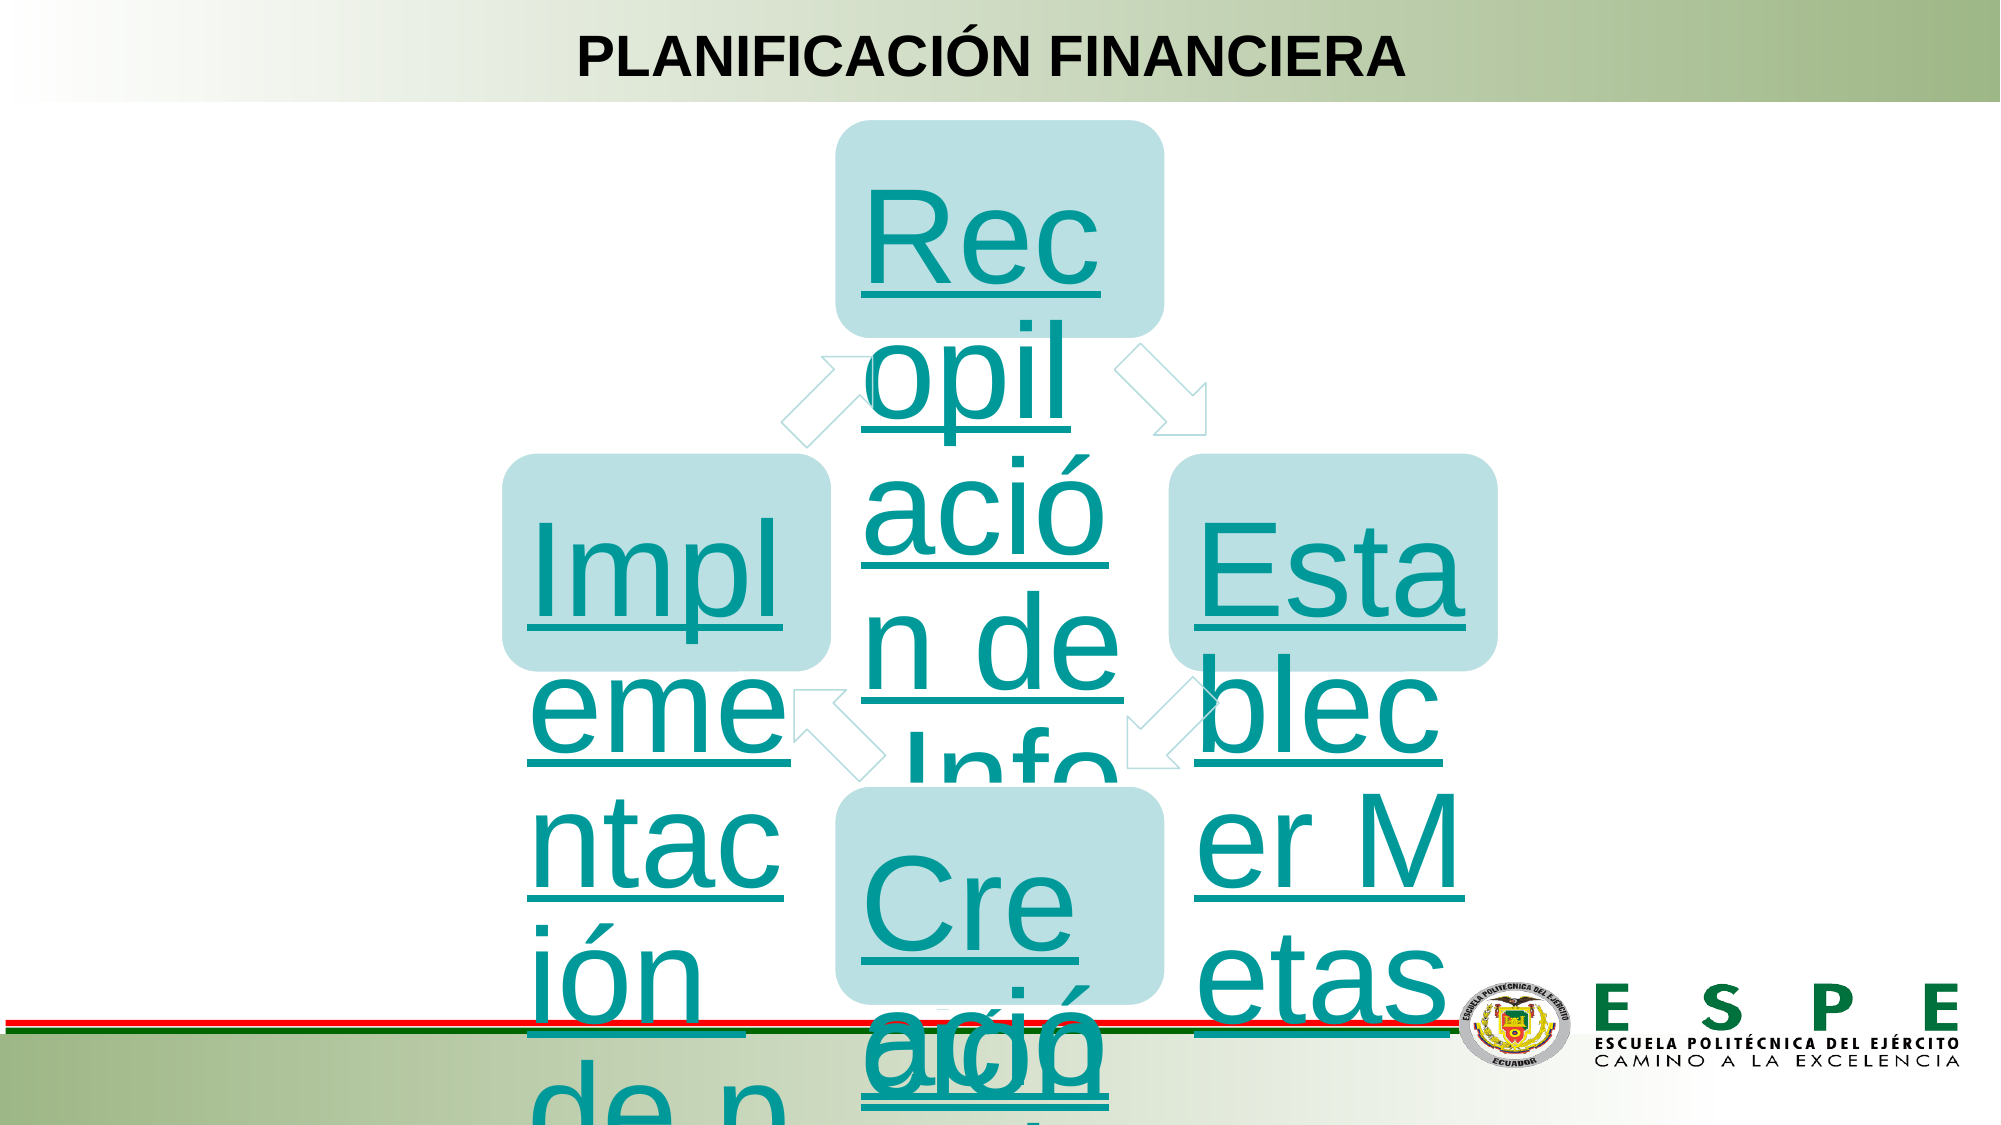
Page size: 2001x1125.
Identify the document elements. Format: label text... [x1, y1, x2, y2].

picture [1409, 964, 2000, 1093]
text_box PLANIFICACIÓN FINANCIERA [562, 10, 1423, 96]
picture [1409, 1008, 1432, 1015]
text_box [332, 117, 1667, 1008]
